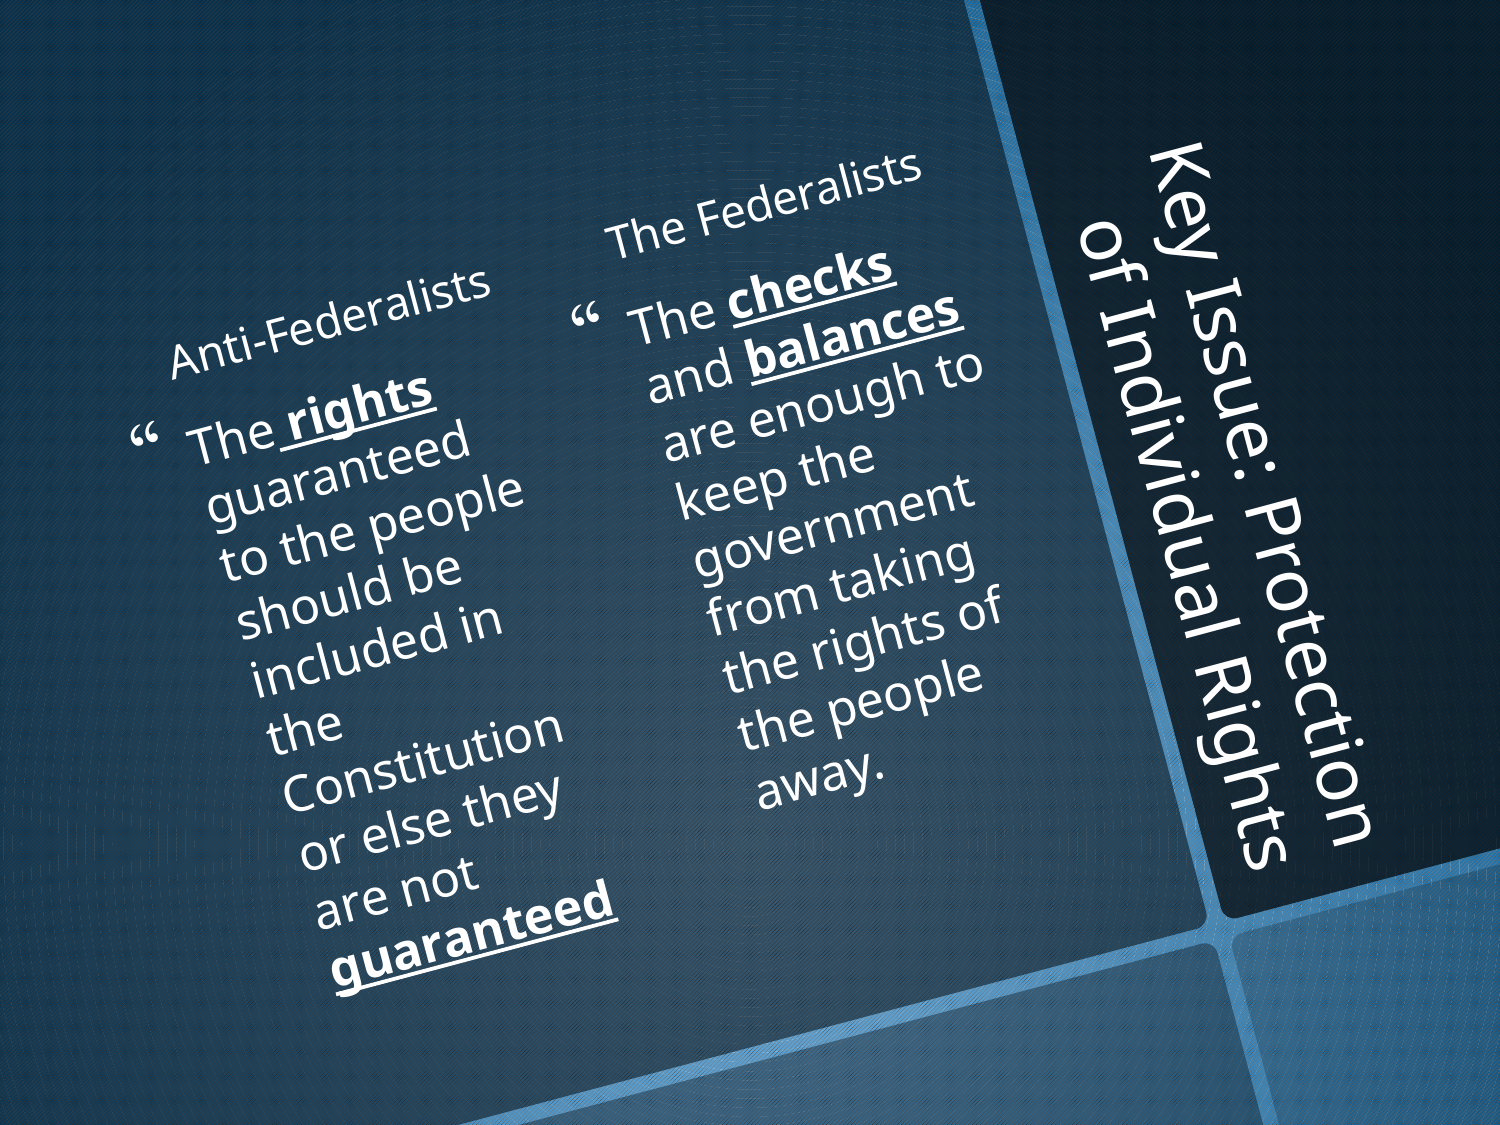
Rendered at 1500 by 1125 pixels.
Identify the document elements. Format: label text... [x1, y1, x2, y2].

list The rights guaranteed to the people should be included in the Constitution or else they are not guaranteed [107, 321, 684, 1056]
list The Federalists [570, 67, 954, 282]
title Key Issue: Protection of Individual Rights [1028, 71, 1461, 896]
list The checks and balances are enough to keep the government from taking the rights of the people away. [547, 201, 1125, 938]
list Anti-Federalists [130, 185, 514, 401]
